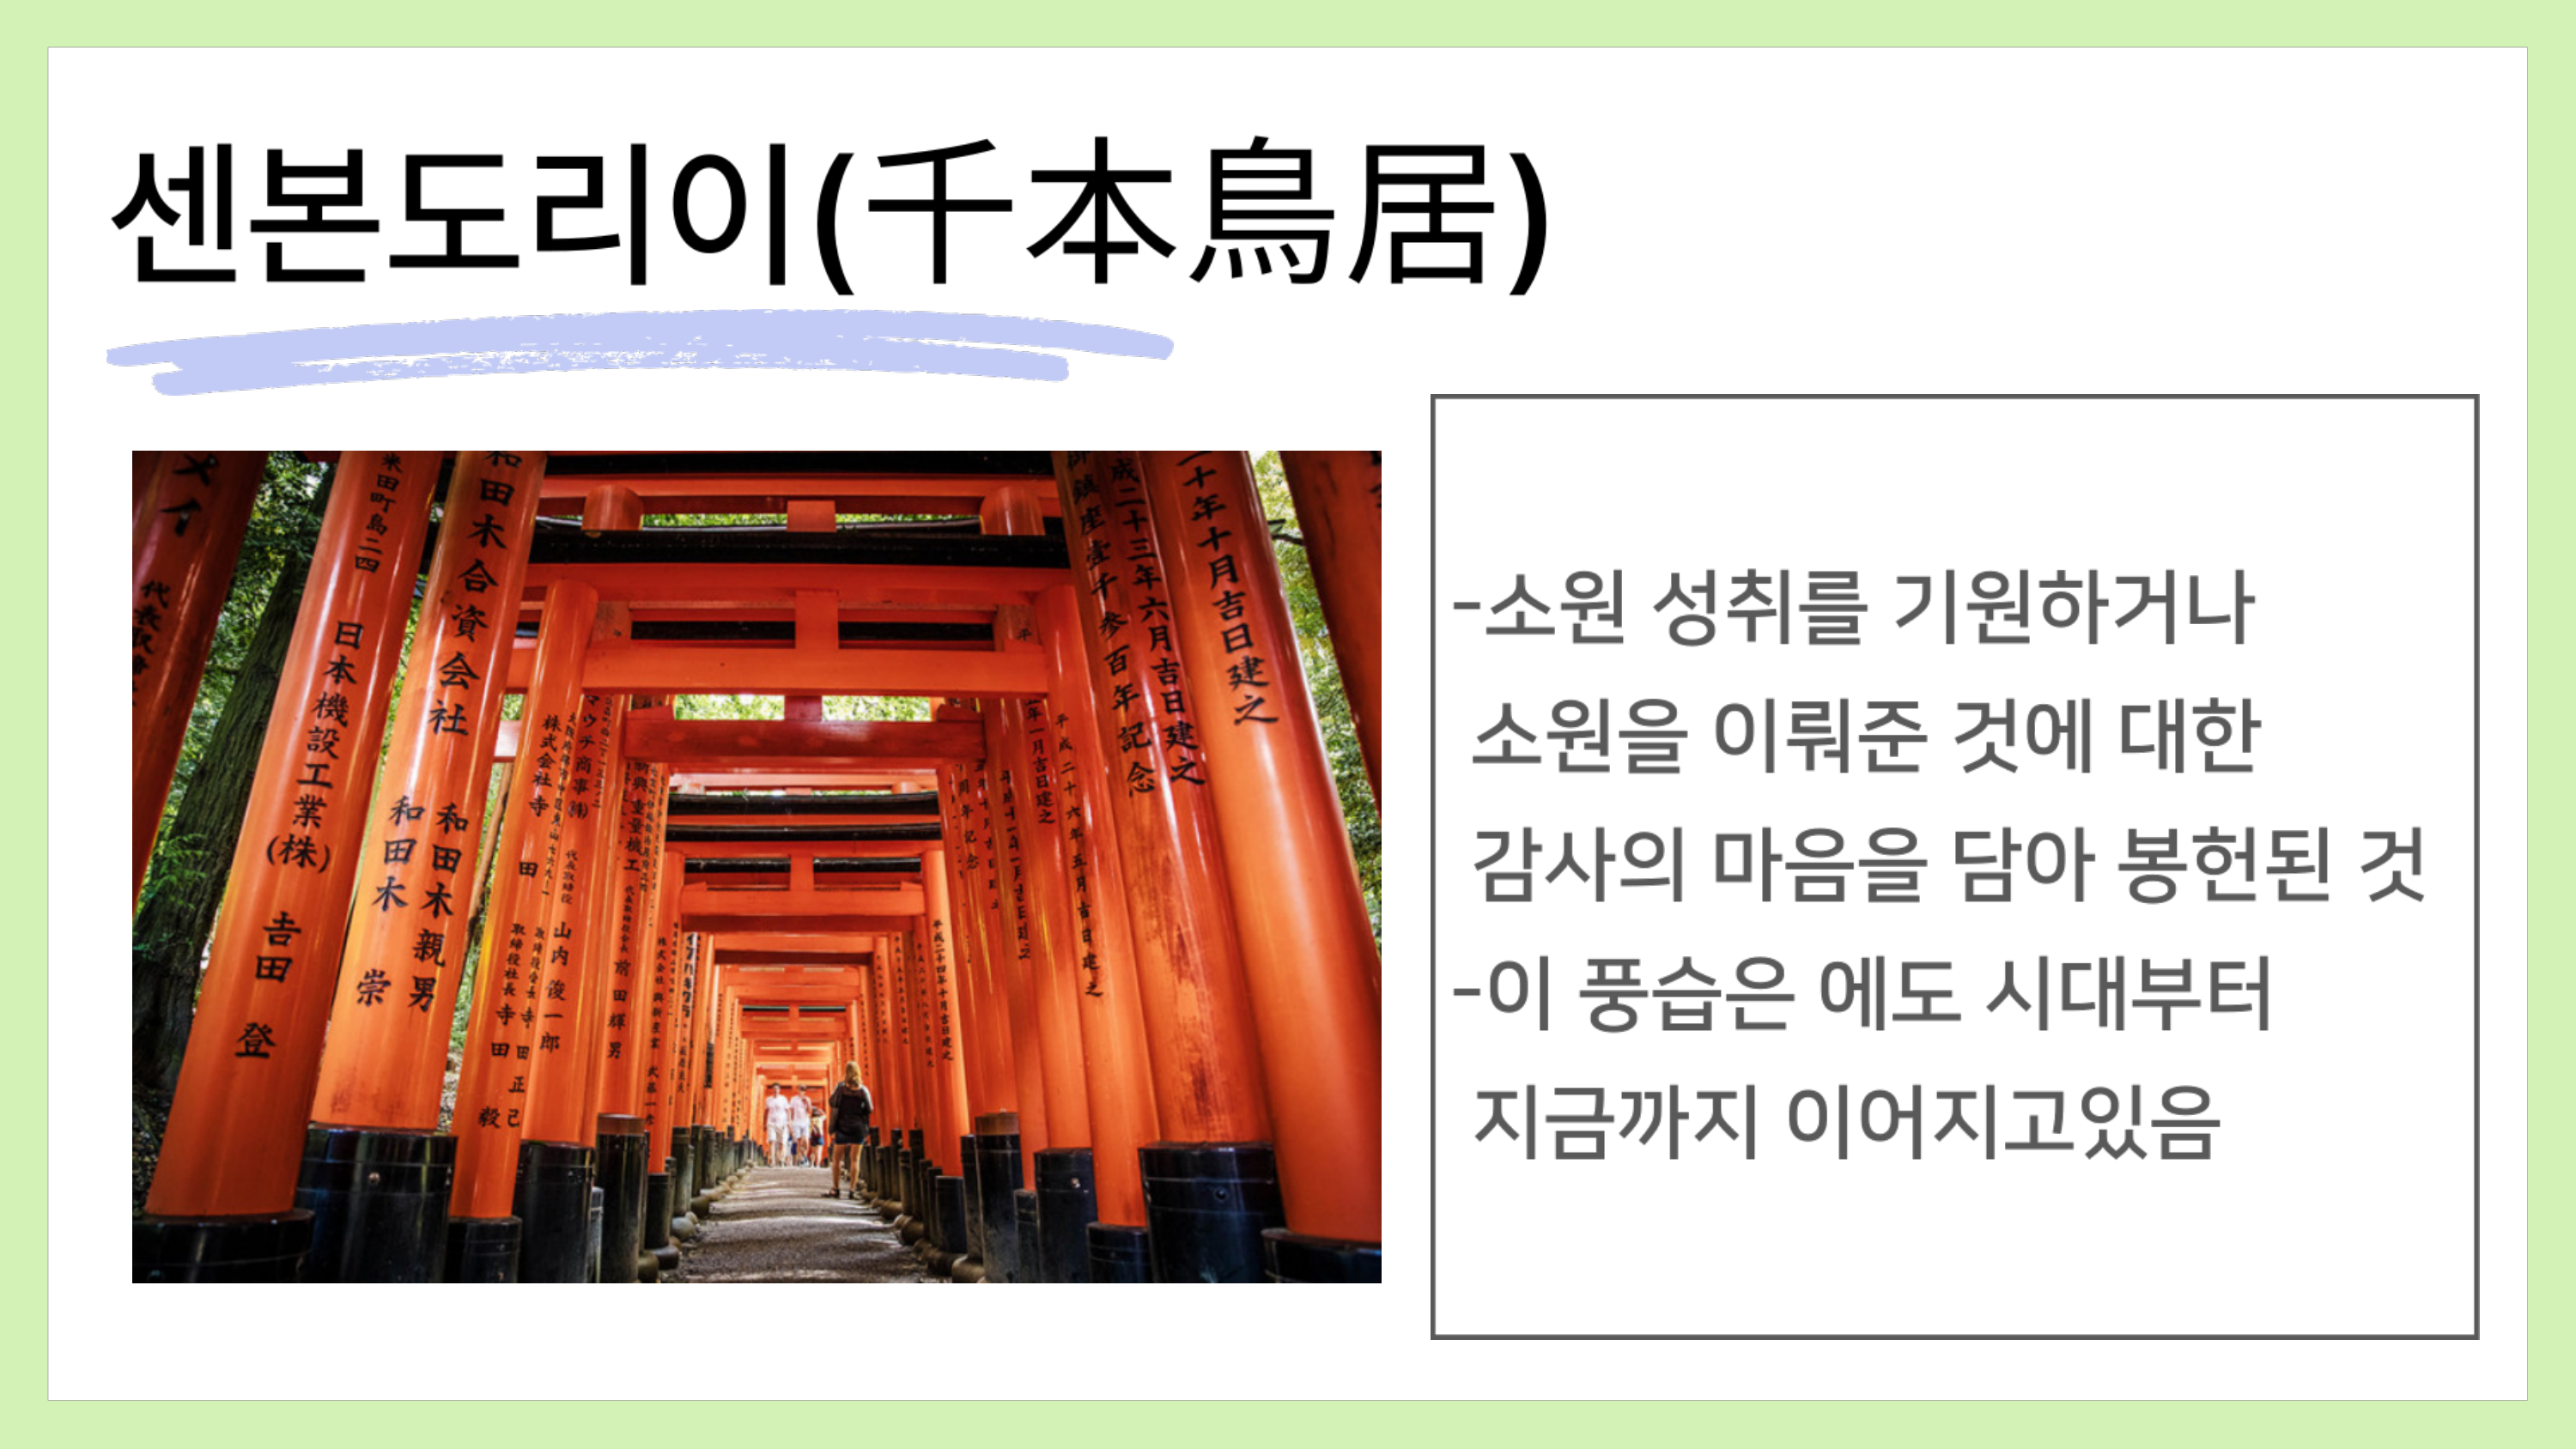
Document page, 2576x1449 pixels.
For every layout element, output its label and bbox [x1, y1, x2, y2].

text_box [106, 309, 1174, 397]
picture [1426, 528, 2503, 1253]
text_box [1430, 393, 2480, 527]
text_box [1430, 1260, 2480, 1340]
text_box [131, 450, 1382, 1283]
picture [54, 21, 1704, 475]
text_box [0, 0, 2576, 1449]
